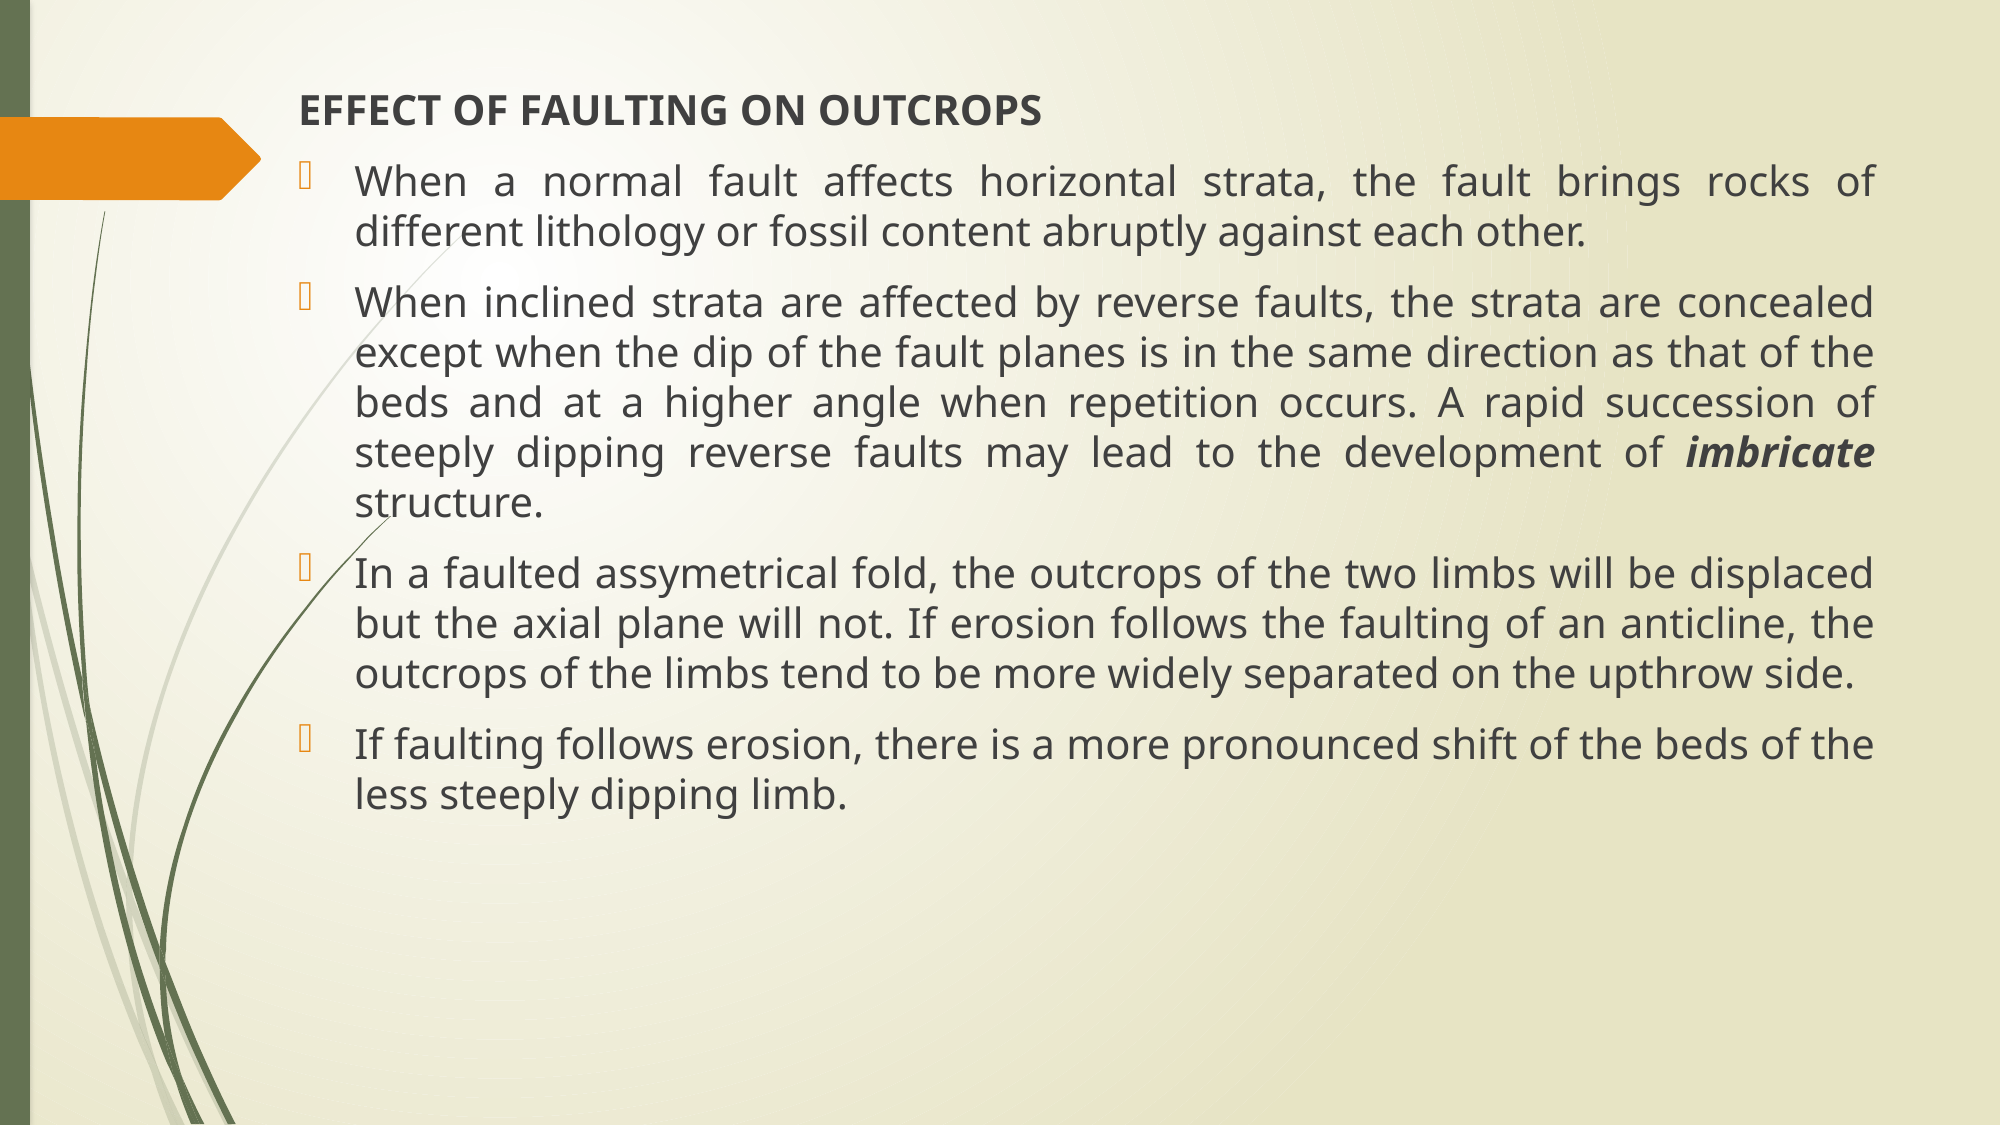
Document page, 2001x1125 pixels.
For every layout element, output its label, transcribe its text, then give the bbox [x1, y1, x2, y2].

list EFFECT OF FAULTING ON OUTCROPS When a normal fault affects horizontal strata, the fault brings rocks of different lithology or fossil content abruptly against each other. When inclined strata are affected by reverse faults, the strata are concealed except when the dip of the fault planes is in the same direction as that of the beds and at a higher angle when repetition occurs. A rapid succession of steeply dipping reverse faults may lead to the development of imbricate structure. In a faulted assymetrical fold, the outcrops of the two limbs will be displaced but the axial plane will not. If erosion follows the faulting of an anticline, the outcrops of the limbs tend to be more widely separated on the upthrow side. If faulting follows erosion, there is a more pronounced shift of the beds of the less steeply dipping limb. [283, 76, 1891, 1105]
